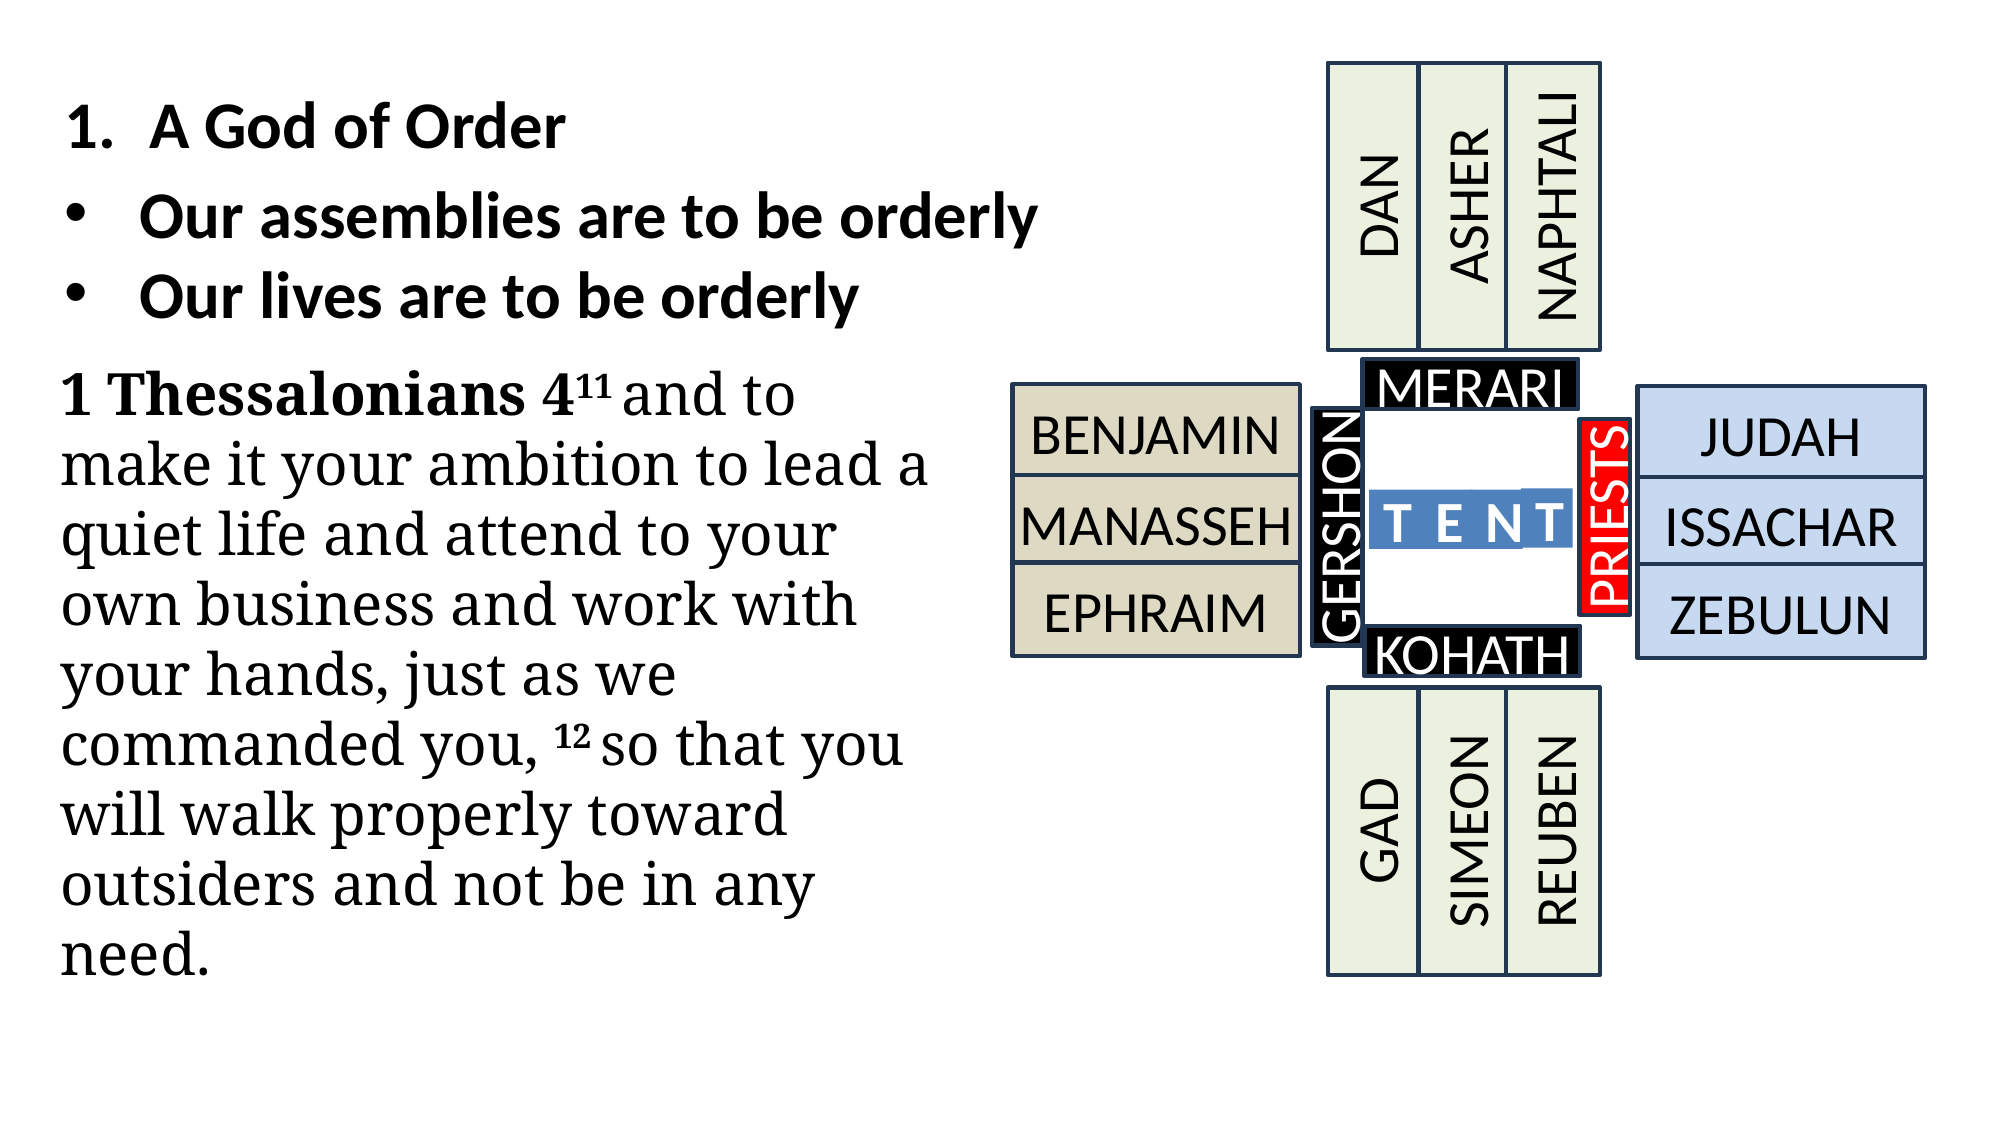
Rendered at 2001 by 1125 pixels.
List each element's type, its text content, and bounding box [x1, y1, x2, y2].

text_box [1319, 694, 1608, 968]
text_box MERARI [1360, 357, 1580, 411]
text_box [1637, 385, 1926, 659]
text_box KOHATH [1362, 624, 1582, 678]
text_box GERSHON [1310, 406, 1365, 648]
text_box T [1519, 486, 1575, 550]
text_box N [1469, 488, 1525, 551]
text_box PRIESTS [1577, 417, 1632, 617]
text_box 1 Thessalonians 411 and to make it your ambition to lead a quiet life and attend to your own business and work with your hands, just as we commanded you, 12 so that you will walk properly toward outsiders and not be in any need. [45, 350, 965, 995]
text_box Our assemblies are to be orderly Our lives are to be orderly [49, 164, 1088, 340]
text_box A God of Order [49, 74, 713, 170]
text_box E [1419, 488, 1469, 551]
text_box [1012, 383, 1301, 657]
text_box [1319, 69, 1608, 343]
text_box T [1367, 488, 1419, 551]
